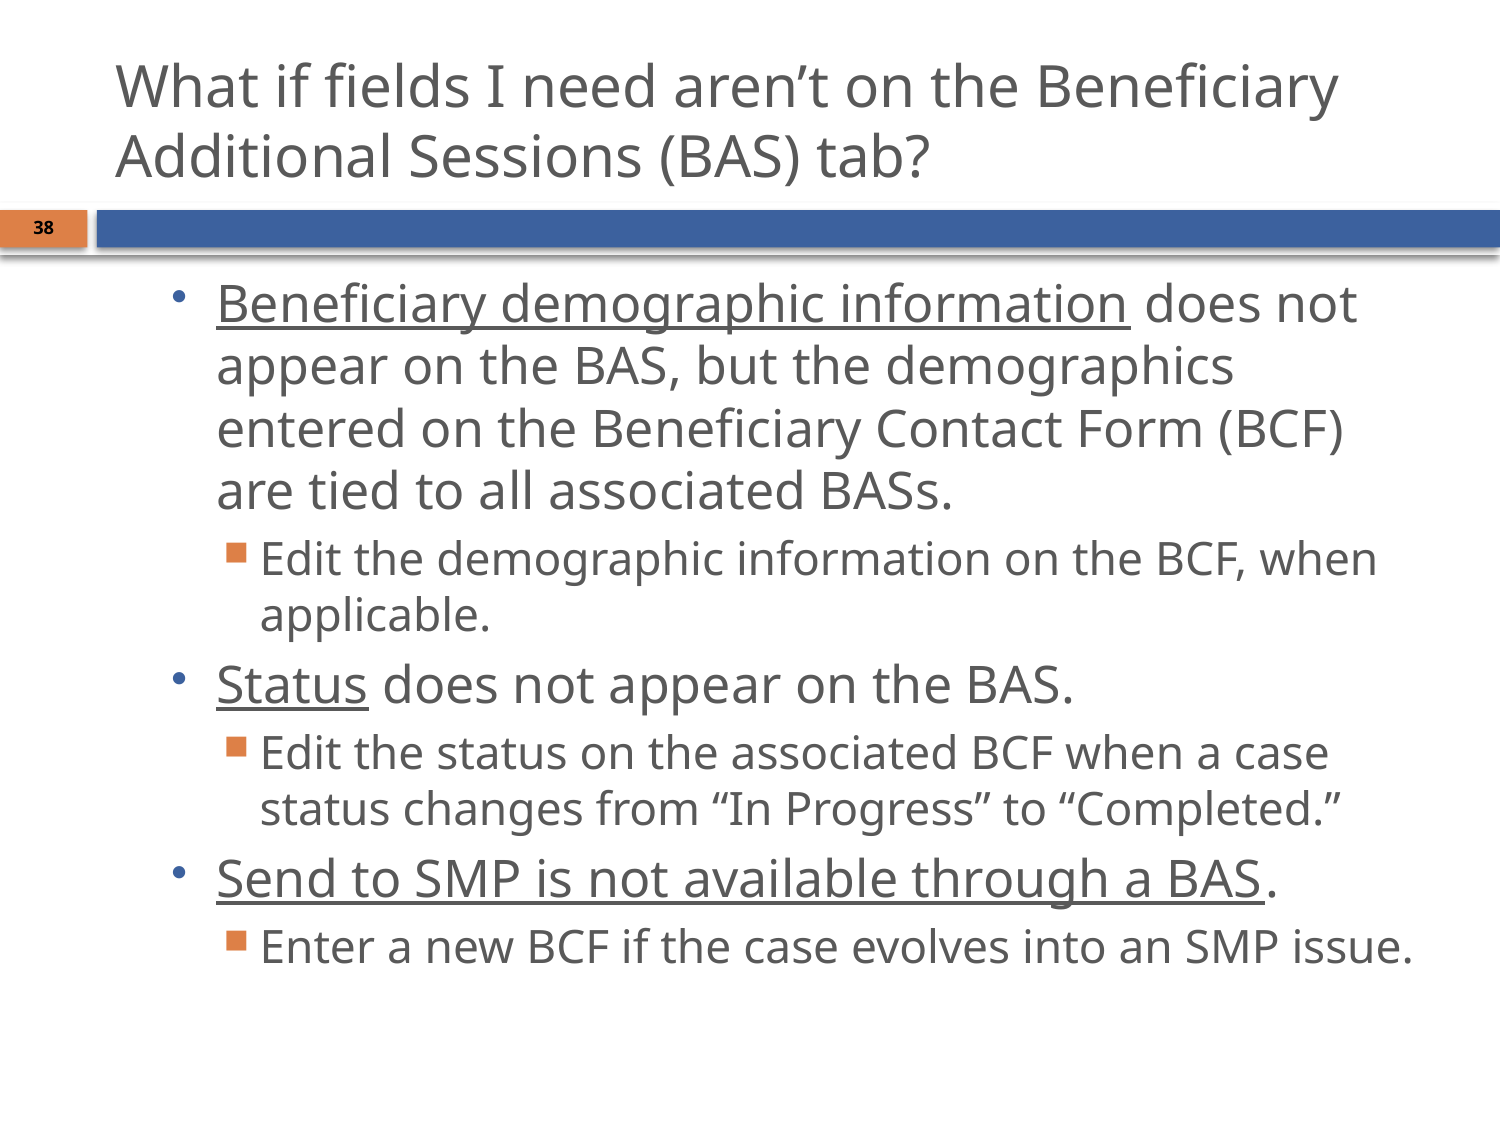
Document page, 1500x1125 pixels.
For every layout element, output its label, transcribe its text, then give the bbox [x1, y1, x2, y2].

title What if fields I need aren’t on the Beneficiary Additional Sessions (BAS) tab? [100, 37, 1438, 200]
slide_number 38 [0, 208, 88, 249]
list Beneficiary demographic information does not appear on the BAS, but the demographics entered on the Beneficiary Contact Form (BCF) are tied to all associated BASs. Edit the demographic information on the BCF, when applicable. Status does not appear on the BAS. Edit the status on the associated BCF when a case status changes from “In Progress” to “Completed.” Send to SMP is not available through a BAS. Enter a new BCF if the case evolves into an SMP issue. [100, 262, 1438, 1000]
